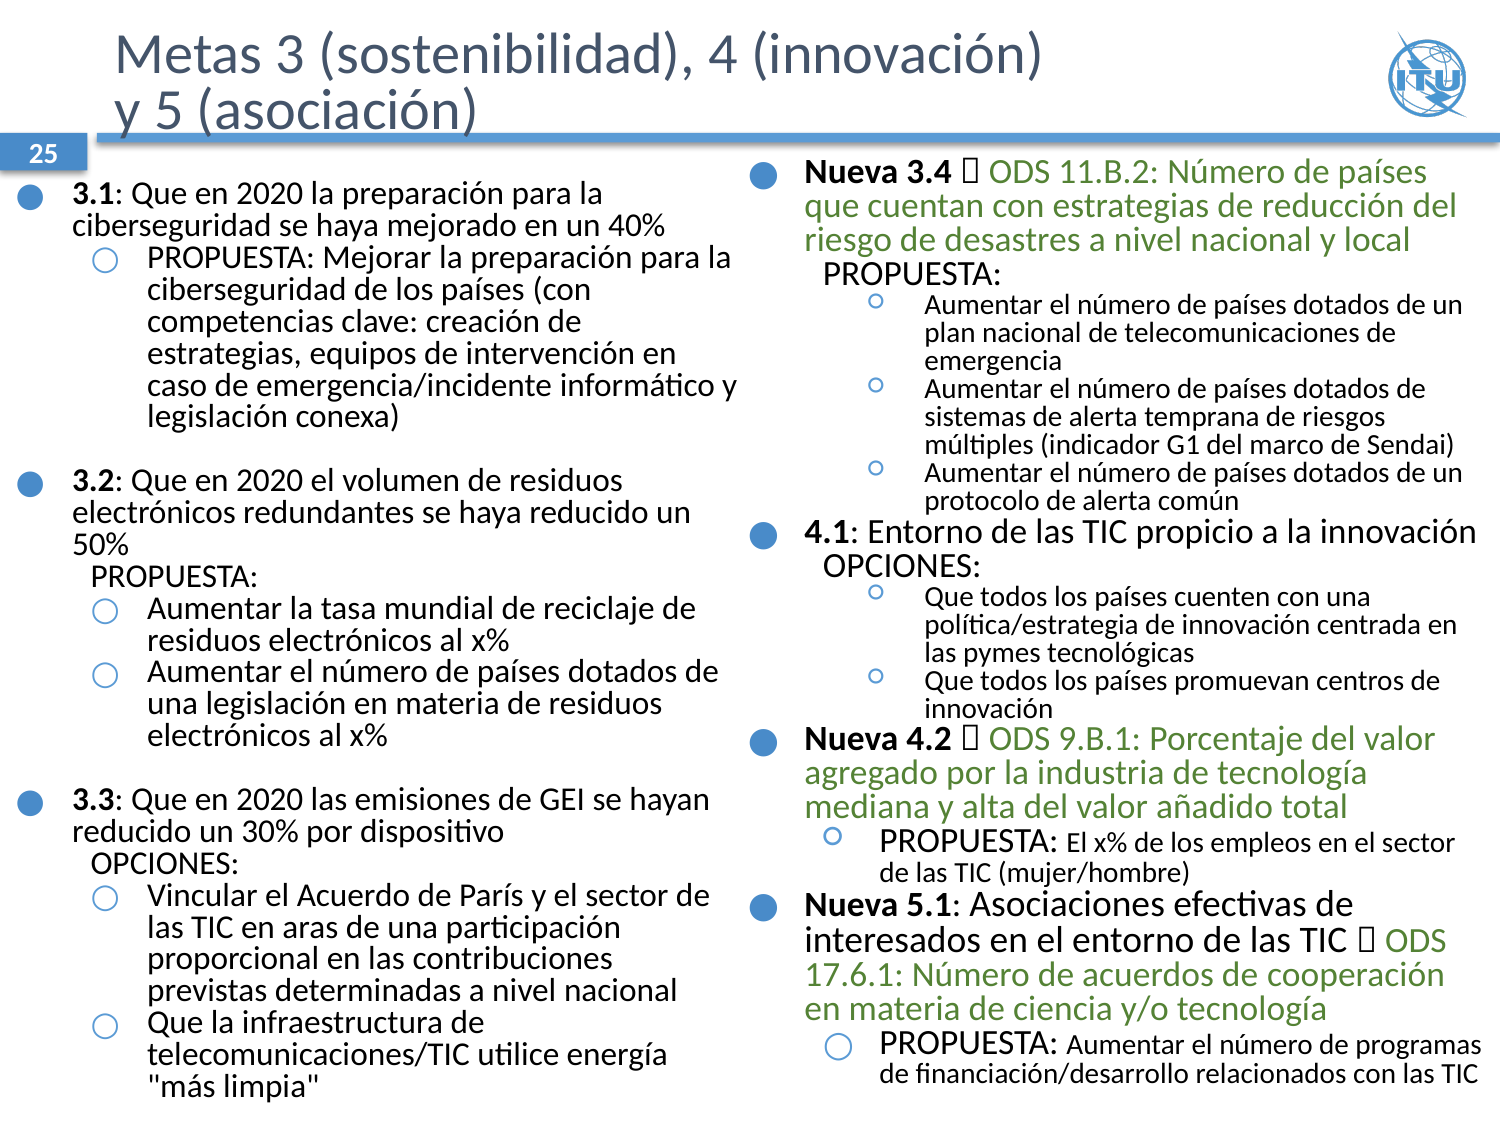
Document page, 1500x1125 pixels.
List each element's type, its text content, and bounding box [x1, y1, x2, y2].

text_box Nueva 3.4  ODS 11.B.2: Número de países que cuentan con estrategias de reducción del riesgo de desastres a nivel nacional y local PROPUESTA: Aumentar el número de países dotados de un plan nacional de telecomunicaciones de emergencia Aumentar el número de países dotados de sistemas de alerta temprana de riesgos múltiples (indicador G1 del marco de Sendai) Aumentar el número de países dotados de un protocolo de alerta común 4.1: Entorno de las TIC propicio a la innovación OPCIONES: Que todos los países cuenten con una política/estrategia de innovación centrada en las pymes tecnológicas Que todos los países promuevan centros de innovación Nueva 4.2  ODS 9.B.1: Porcentaje del valor agregado por la industria de tecnología mediana y alta del valor añadido total PROPUESTA: El x% de los empleos en el sector de las TIC (mujer/hombre) Nueva 5.1: Asociaciones efectivas de interesados en el entorno de las TIC  ODS 17.6.1: Número de acuerdos de cooperación en materia de ciencia y/o tecnología PROPUESTA: Aumentar el número de programas de financiación/desarrollo relacionados con las TIC [714, 149, 1500, 1118]
slide_number 25 [0, 131, 88, 171]
picture [1387, 30, 1468, 118]
list 3.1: Que en 2020 la preparación para la ciberseguridad se haya mejorado en un 40% PROPUESTA: Mejorar la preparación para la ciberseguridad de los países (con competencias clave: creación de estrategias, equipos de intervención en caso de emergencia/incidente informático y legislación conexa) 3.2: Que en 2020 el volumen de residuos electrónicos redundantes se haya reducido un 50% PROPUESTA: Aumentar la tasa mundial de reciclaje de residuos electrónicos al x% Aumentar el número de países dotados de una legislación en materia de residuos electrónicos al x% 3.3: Que en 2020 las emisiones de GEI se hayan reducido un 30% por dispositivo OPCIONES: Vincular el Acuerdo de París y el sector de las TIC en aras de una participación proporcional en las contribuciones previstas determinadas a nivel nacional Que la infraestructura de telecomunicaciones/TIC utilice energía "más limpia" [0, 171, 755, 1125]
title Metas 3 (sostenibilidad), 4 (innovación) y 5 (asociación) [99, 37, 1349, 132]
